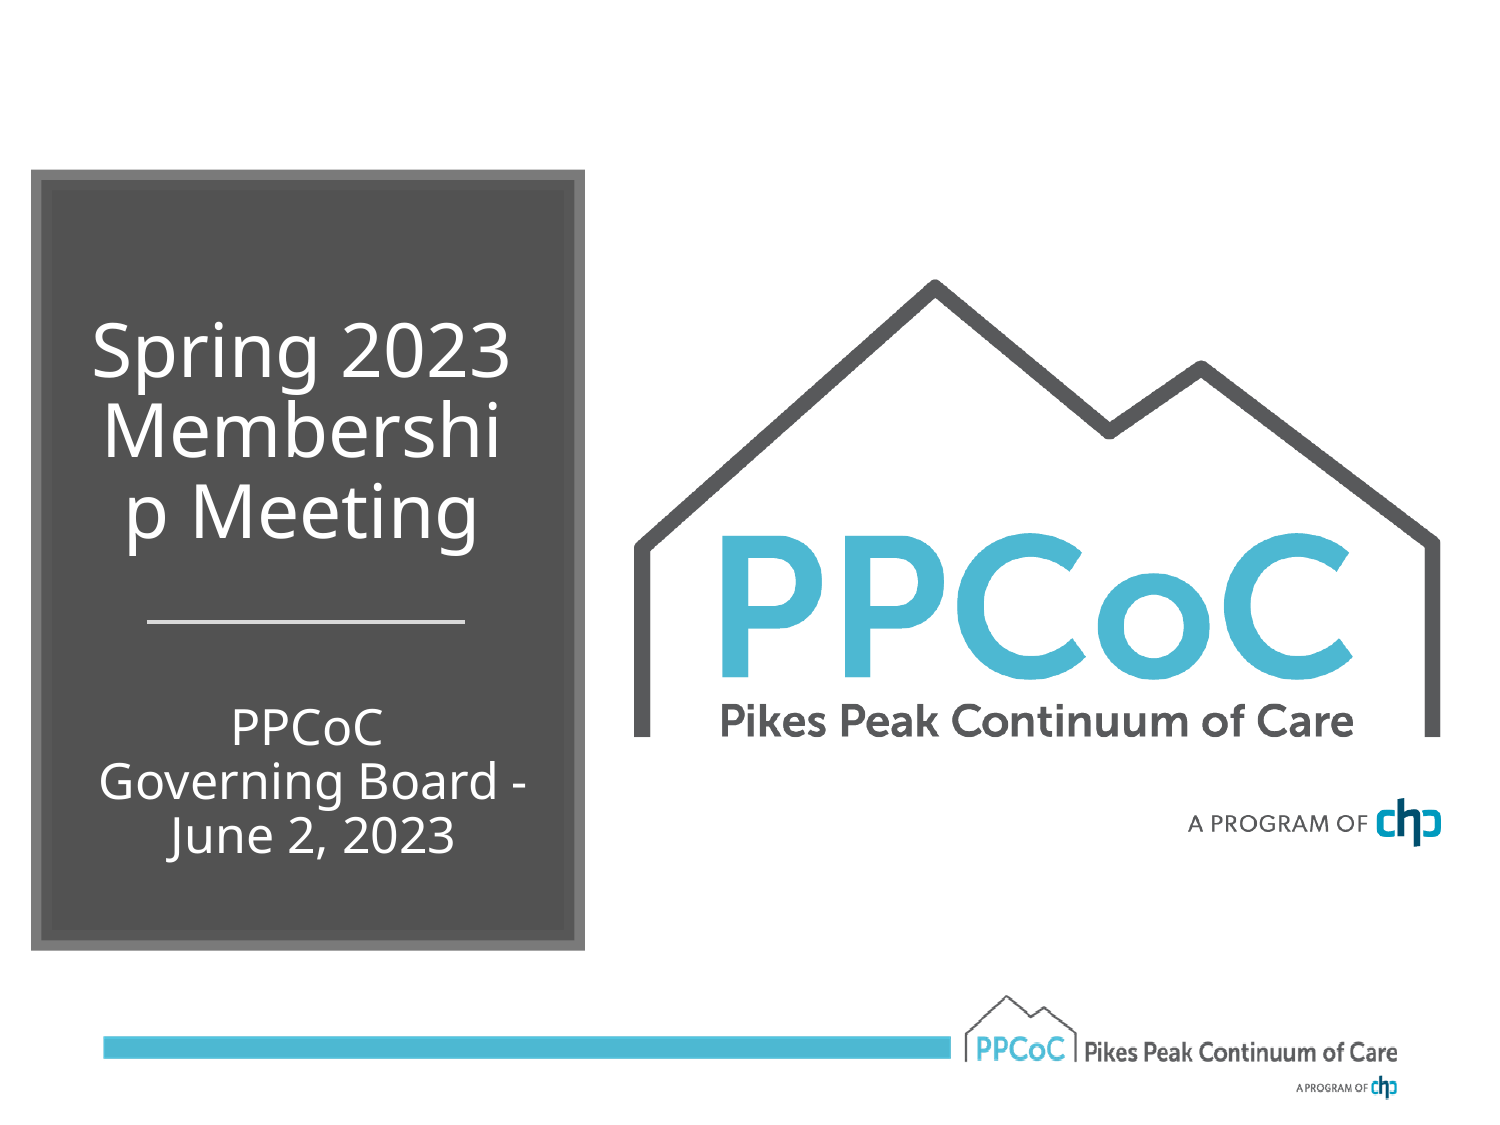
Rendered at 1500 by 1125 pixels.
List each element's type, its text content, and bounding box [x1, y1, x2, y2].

picture [103, 995, 1397, 1100]
title Spring 2023 Membership Meeting [71, 253, 533, 563]
text_box [40, 179, 575, 941]
text_box PPCoC Governing Board - June 2, 2023 [82, 689, 544, 872]
picture [634, 279, 1441, 847]
